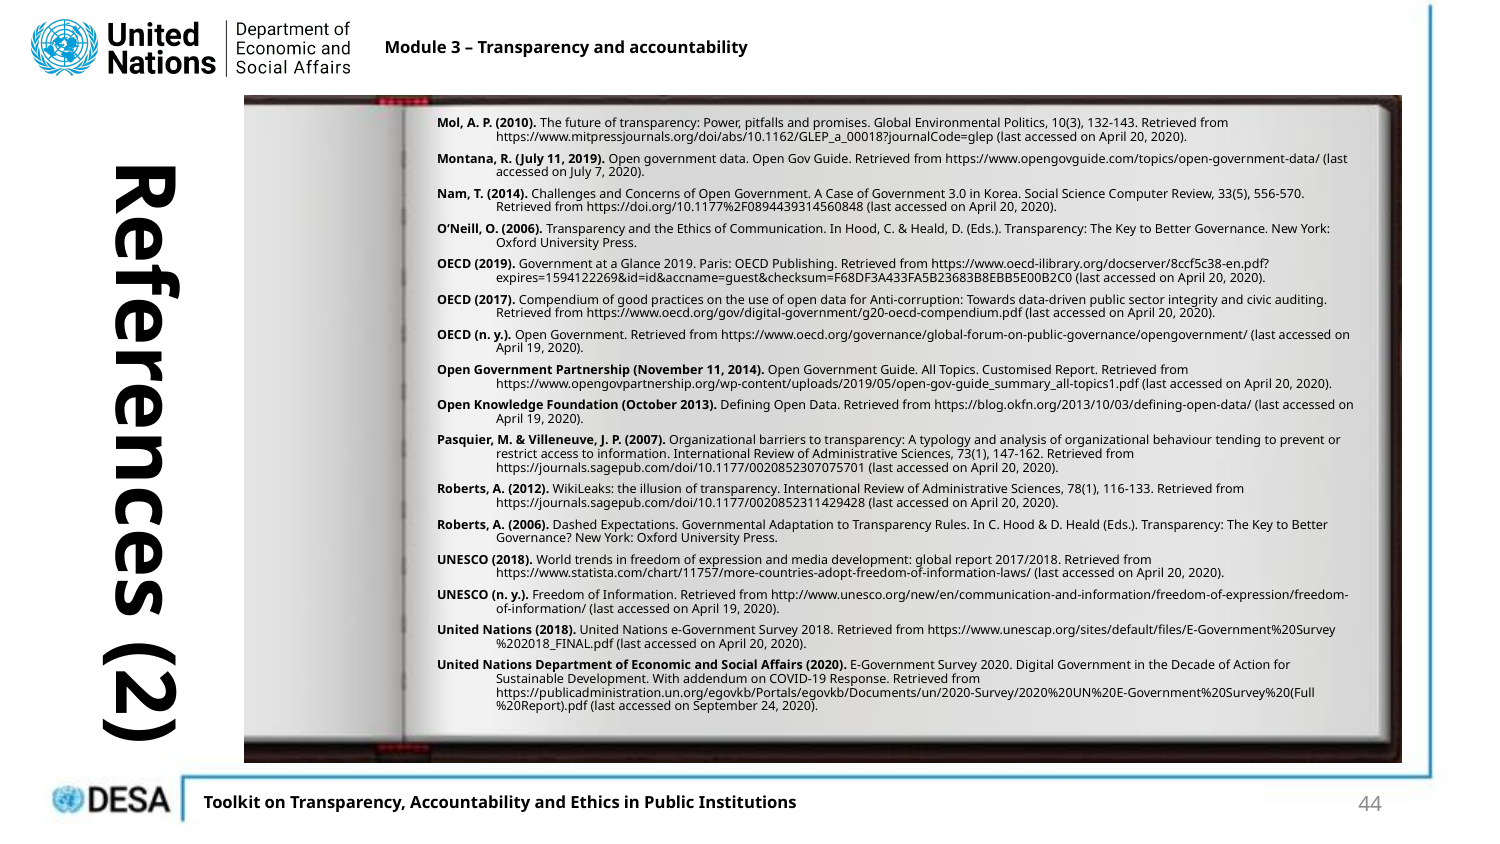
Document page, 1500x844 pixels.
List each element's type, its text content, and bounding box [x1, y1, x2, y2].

slide_number 44 [1059, 782, 1397, 827]
title References (2) [42, 95, 244, 760]
picture [0, 0, 1500, 844]
footer Module 3 – Transparency and accountability [369, 14, 1398, 80]
